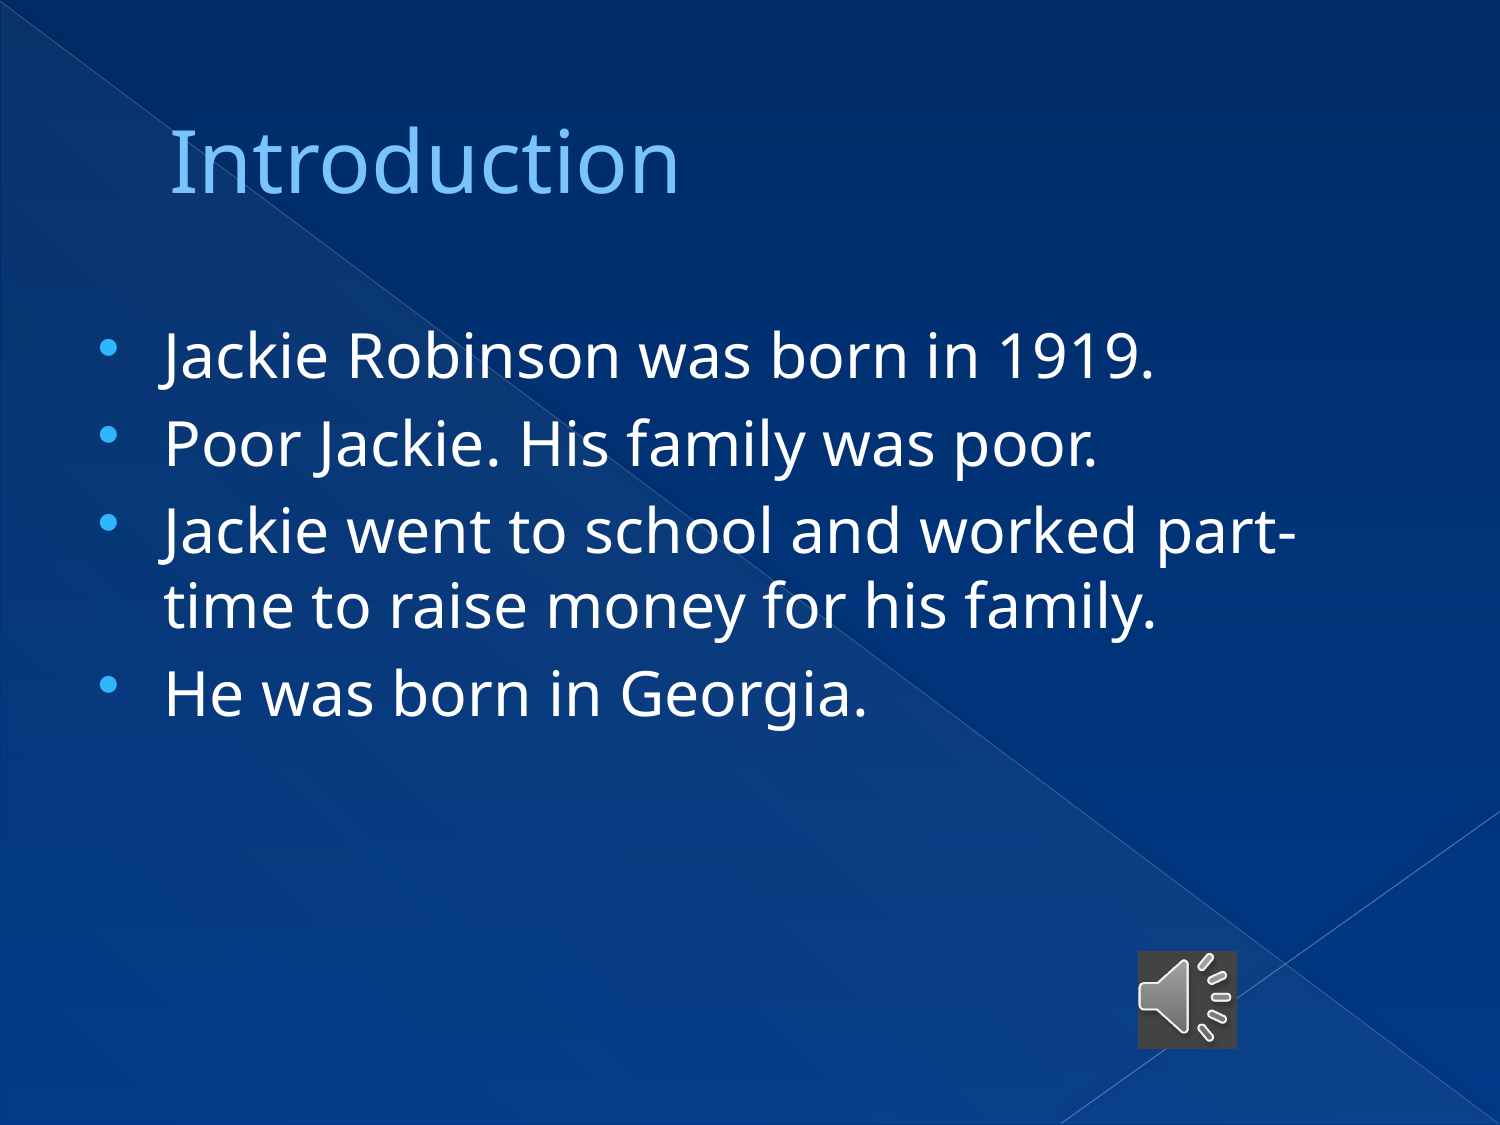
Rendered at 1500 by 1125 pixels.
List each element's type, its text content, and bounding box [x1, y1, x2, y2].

title Introduction [75, 43, 1425, 274]
picture [1137, 949, 1238, 1051]
list Jackie Robinson was born in 1919. Poor Jackie. His family was poor. Jackie went to school and worked part-time to raise money for his family. He was born in Georgia. [75, 308, 1425, 1059]
